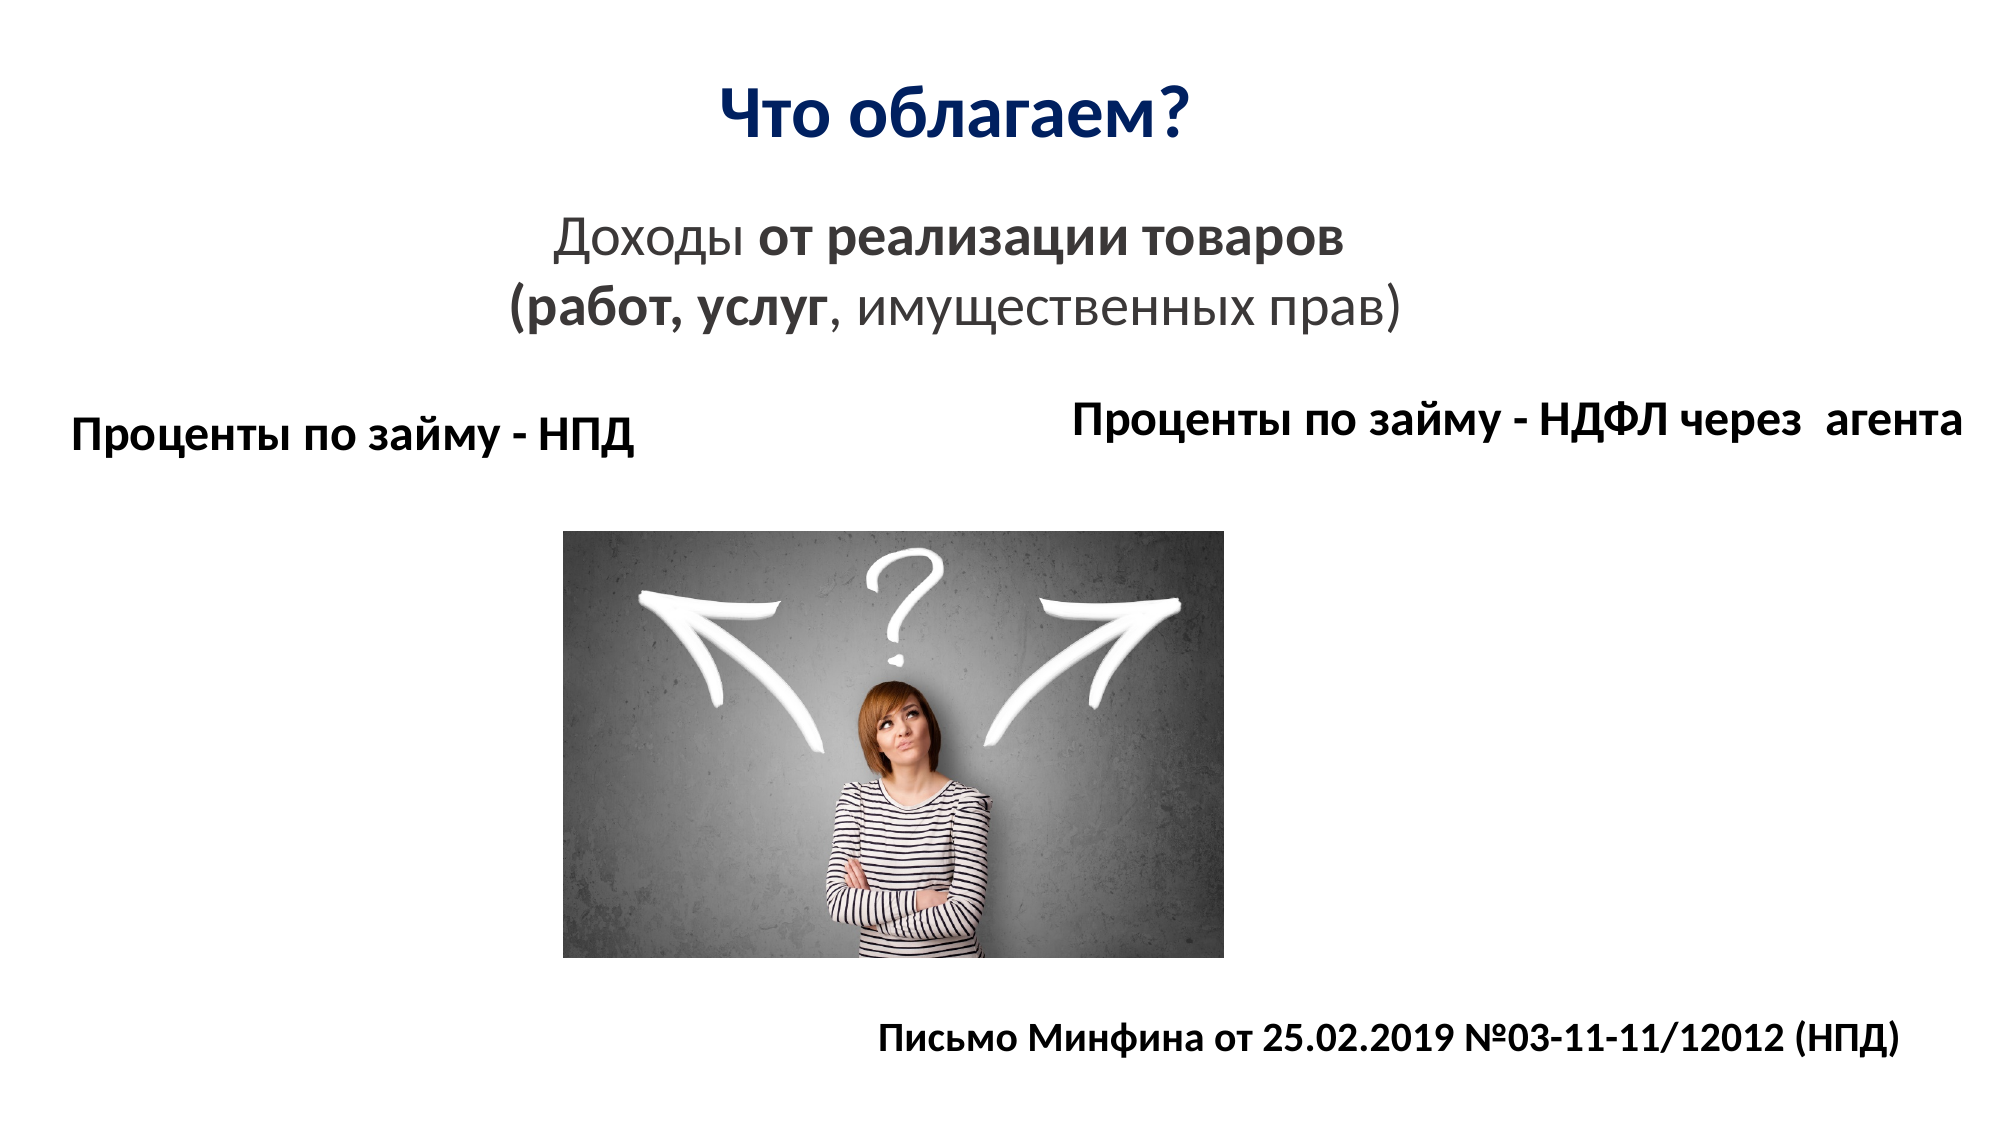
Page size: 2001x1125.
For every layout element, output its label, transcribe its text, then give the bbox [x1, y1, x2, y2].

text_box Письмо Минфина от 25.02.2019 №03-11-11/12012 (НПД) [863, 1002, 1985, 1068]
text_box Доходы от реализации товаров (работ, услуг, имущественных прав) [157, 139, 1755, 345]
text_box Проценты по займу - НПД [57, 392, 733, 468]
picture [563, 531, 1224, 958]
text_box Что облагаем? [704, 55, 1208, 160]
text_box Проценты по займу - НДФЛ через агента [1058, 378, 1980, 453]
